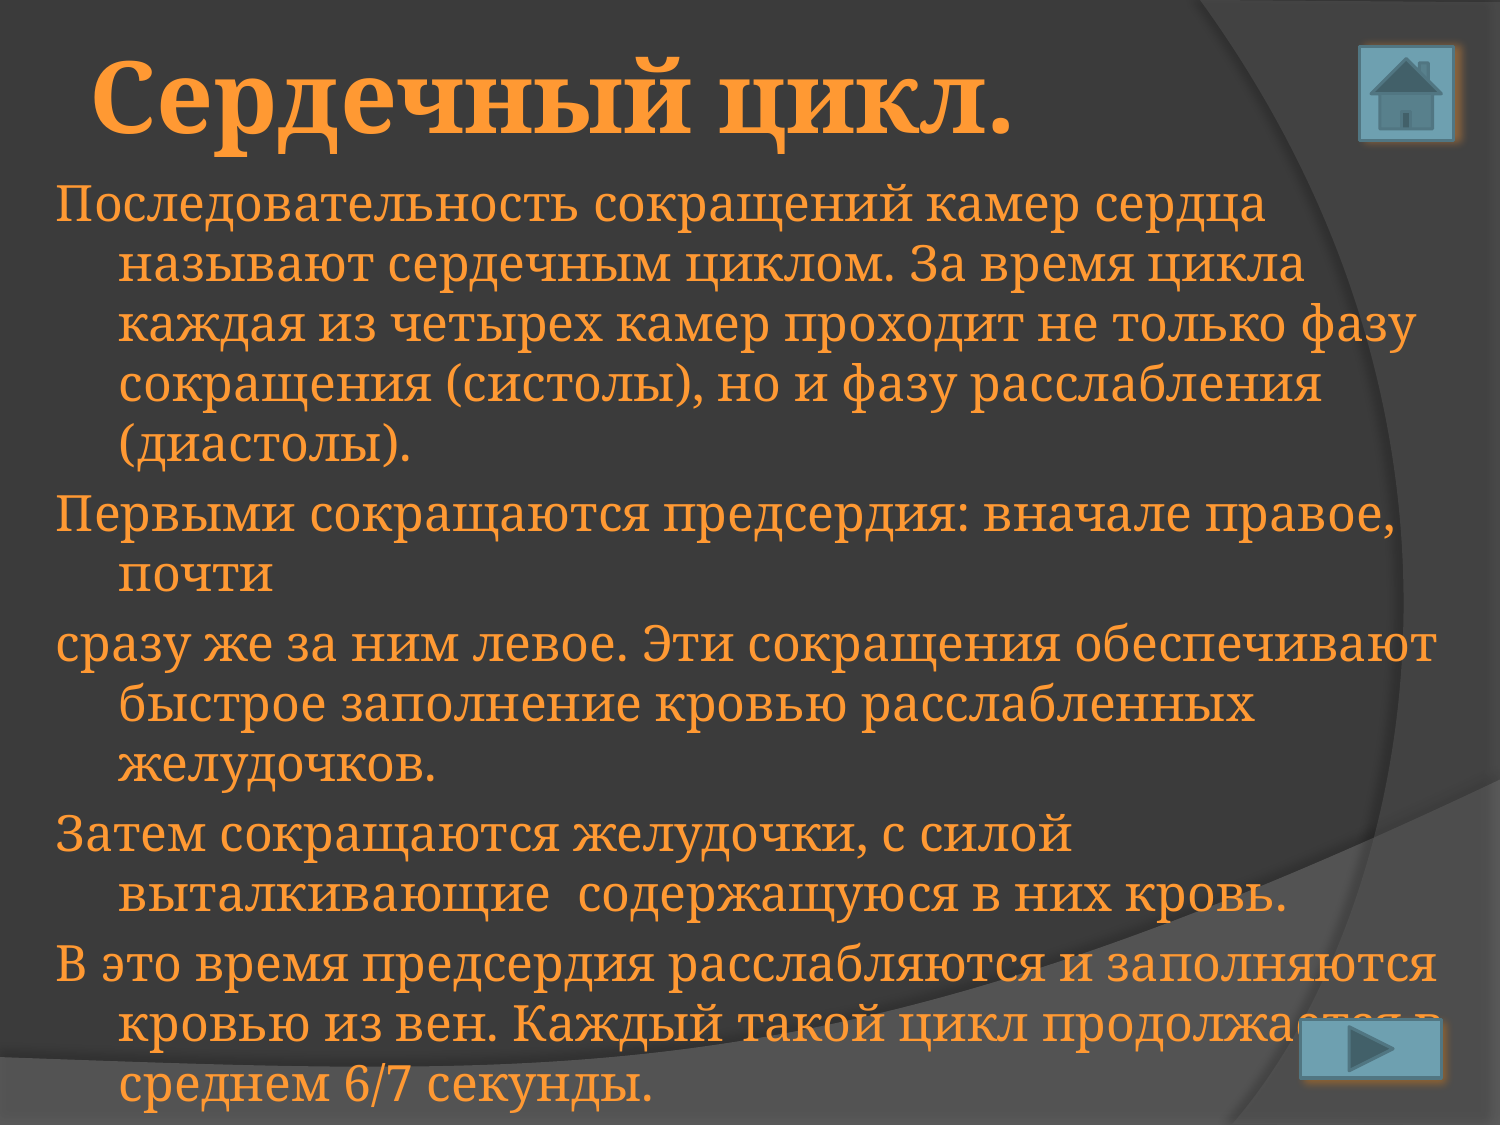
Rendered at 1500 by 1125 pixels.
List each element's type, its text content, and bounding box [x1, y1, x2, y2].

list Последовательность сокращений камер сердца называют сердечным циклом. За время цикла каждая из четырех камер проходит не только фазу сокращения (систолы), но и фазу расслабления (диастолы). Первыми сокращаются предсердия: вначале правое, почти сразу же за ним левое. Эти сокращения обеспечивают быстрое заполнение кровью расслабленных желудочков. Затем сокращаются желудочки, с силой выталкивающие содержащуюся в них кровь. В это время предсердия расслабляются и заполняются кровью из вен. Каждый такой цикл продолжается в среднем 6/7 секунды. [35, 164, 1465, 1125]
text_box [1299, 1018, 1443, 1080]
text_box [1358, 45, 1455, 142]
title Сердечный цикл. [82, 0, 1307, 164]
